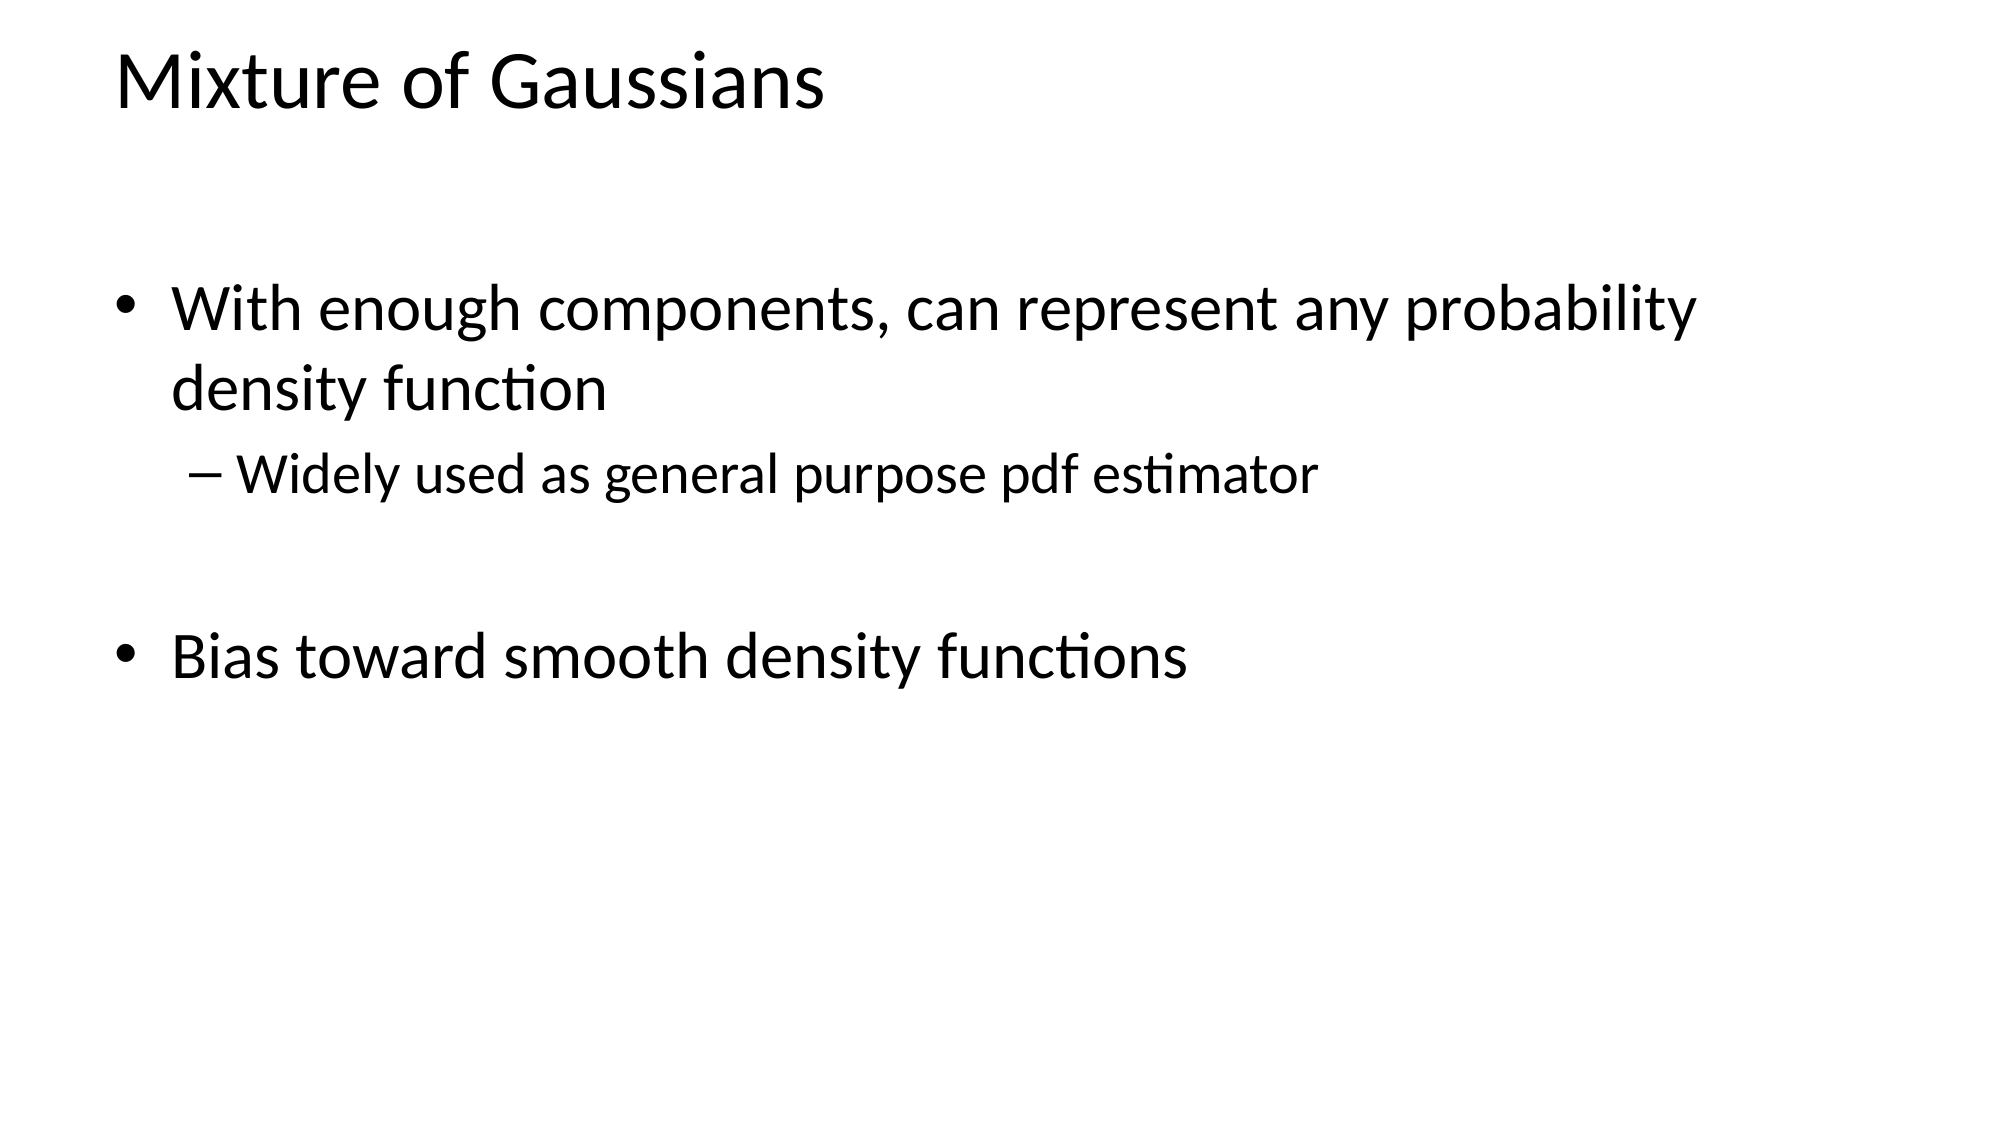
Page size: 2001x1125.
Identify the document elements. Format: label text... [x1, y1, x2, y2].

list With enough components, can represent any probability density function Widely used as general purpose pdf estimator Bias toward smooth density functions [99, 162, 1900, 1125]
title Mixture of Gaussians [99, 0, 1900, 150]
